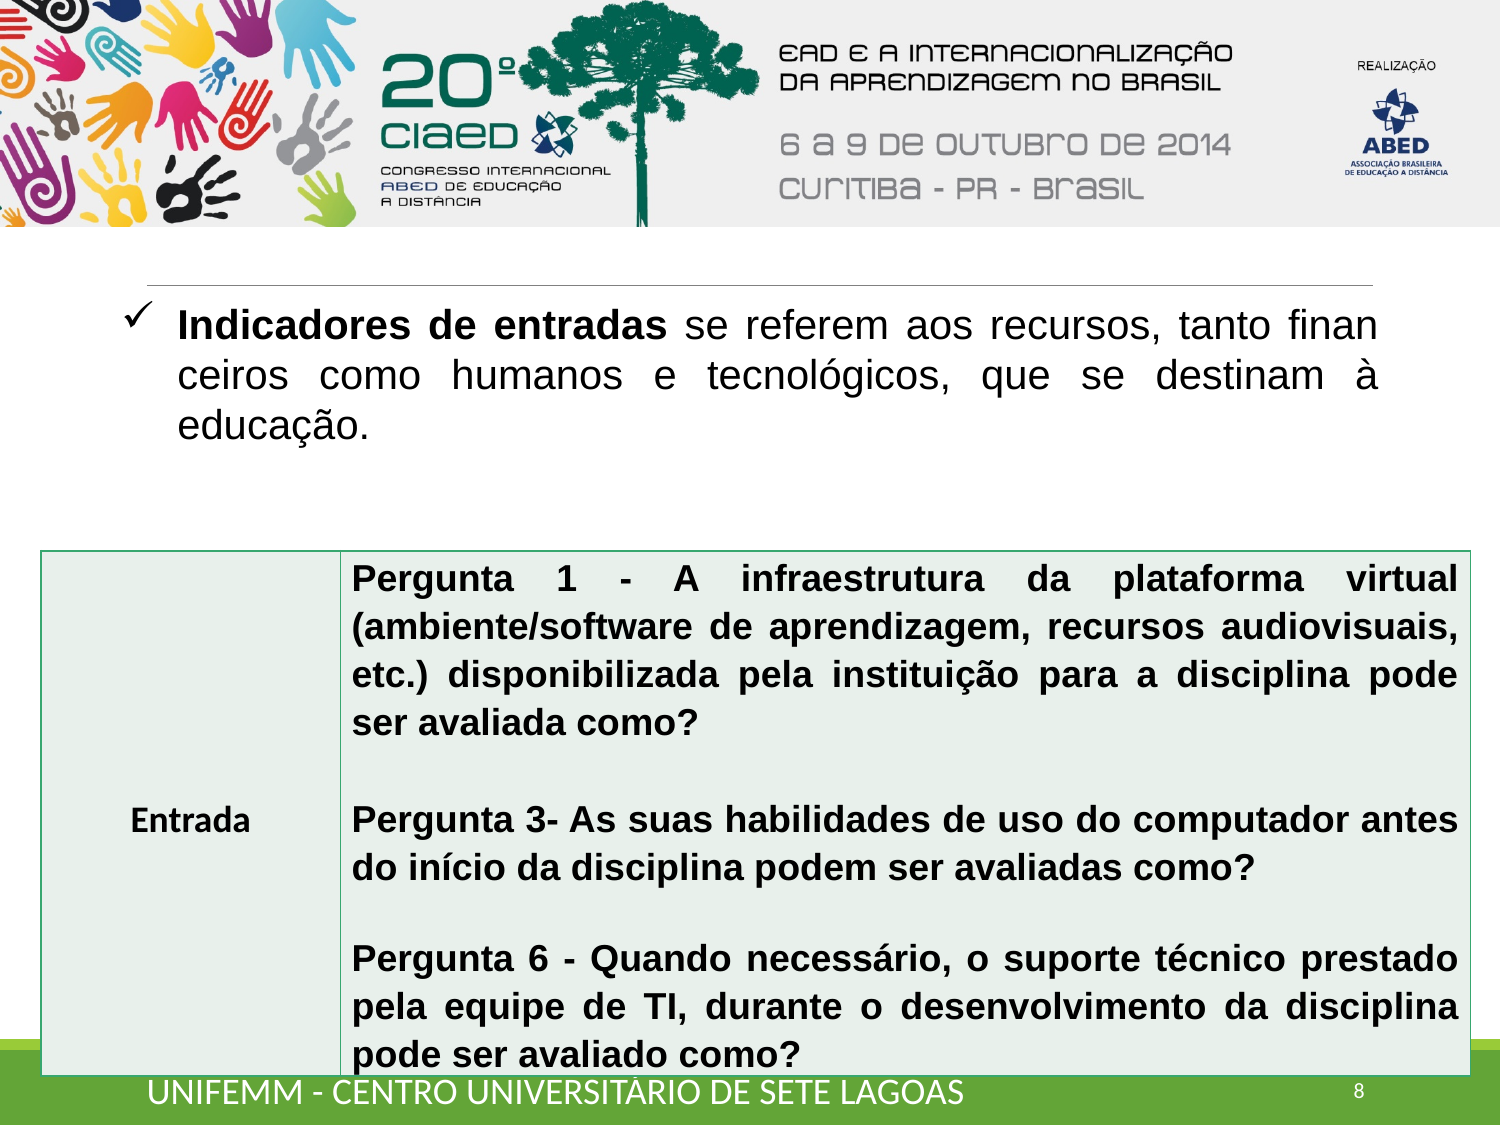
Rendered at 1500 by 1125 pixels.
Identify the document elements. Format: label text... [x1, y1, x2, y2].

text_box Indicadores de entradas se referem aos recursos, tanto finan­ceiros como humanos e tecnológicos, que se destinam à educação. [106, 290, 1394, 550]
table_header Pergunta 1 - A infraestrutura da plataforma virtual (ambiente/software de aprendizagem, recursos audiovisuais, etc.) disponibilizada pela instituição para a disciplina pode ser avaliada como? Pergunta 3- As suas habilidades de uso do computador antes do início da disciplina podem ser avaliadas como? Pergunta 6 - Quando necessário, o suporte técnico prestado pela equipe de TI, durante o desenvolvimento da disciplina pode ser avaliado como? [341, 552, 1470, 1075]
picture [0, 0, 1500, 228]
slide_number 8 [1218, 1077, 1380, 1120]
footer UNIFEMM - CENTRO UNIVERSITÁRIO DE SETE LAGOAS [64, 1077, 1047, 1120]
table_header Entrada [42, 552, 340, 1075]
